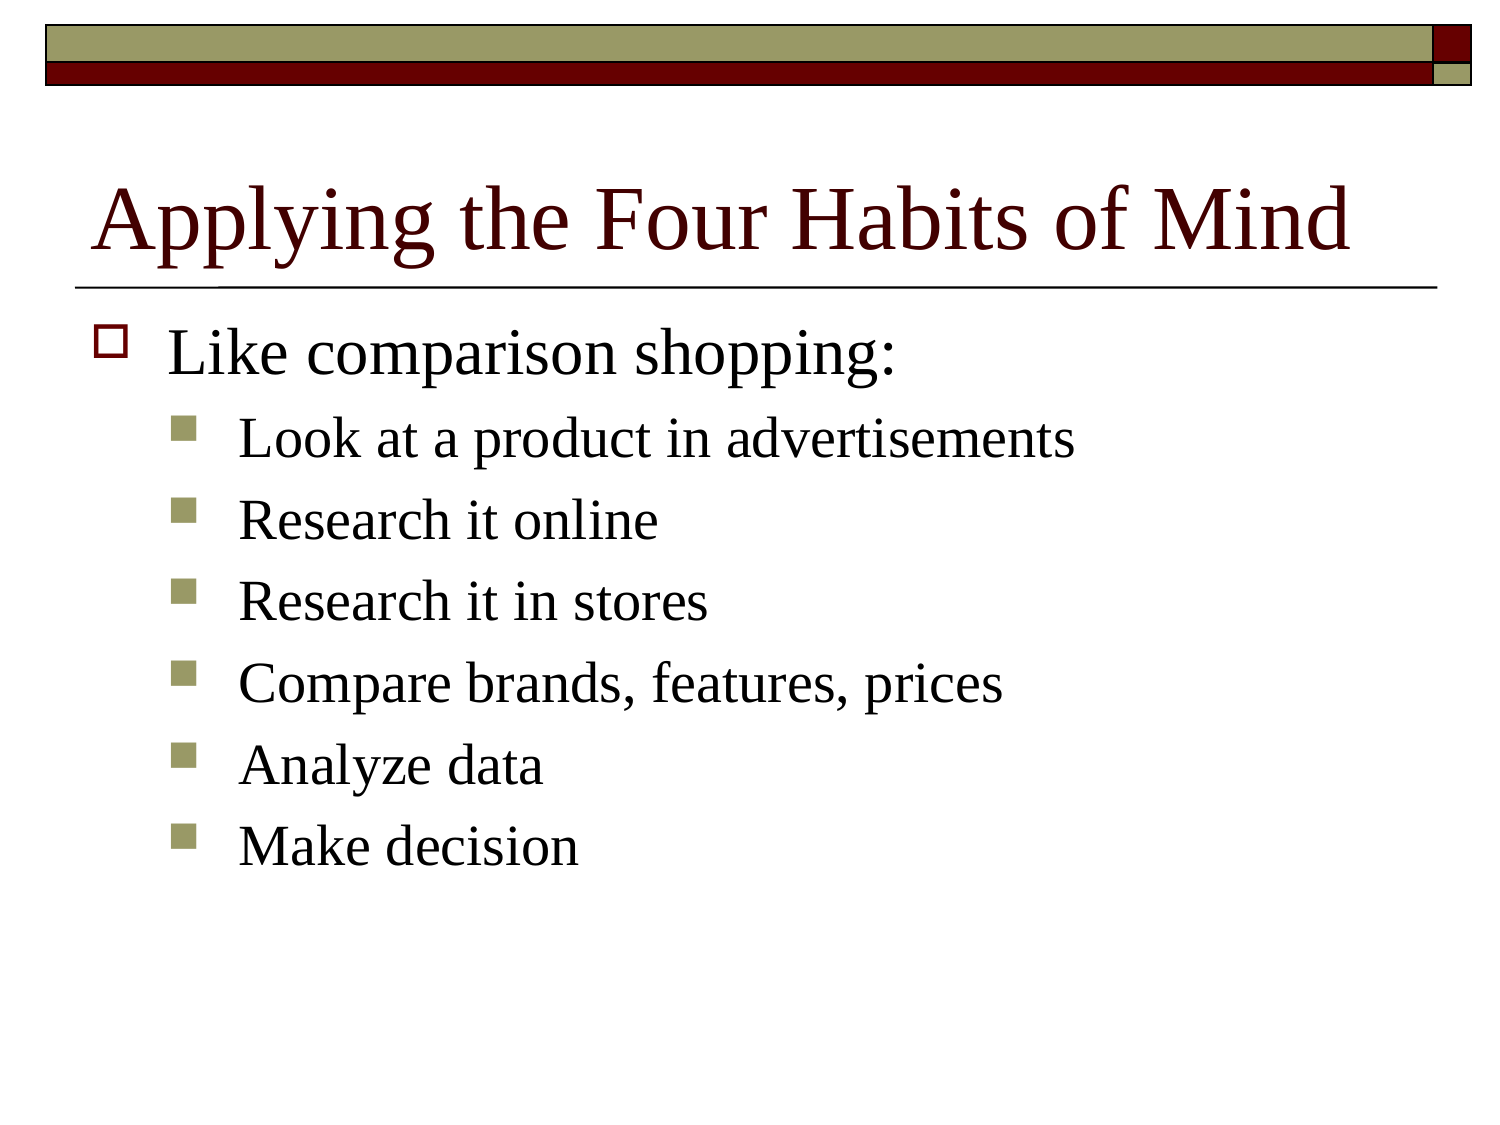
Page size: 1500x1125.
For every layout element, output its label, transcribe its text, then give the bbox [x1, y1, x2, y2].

list Like comparison shopping: Look at a product in advertisements Research it online Research it in stores Compare brands, features, prices Analyze data Make decision [74, 299, 1426, 1006]
title Applying the Four Habits of Mind [74, 87, 1426, 276]
